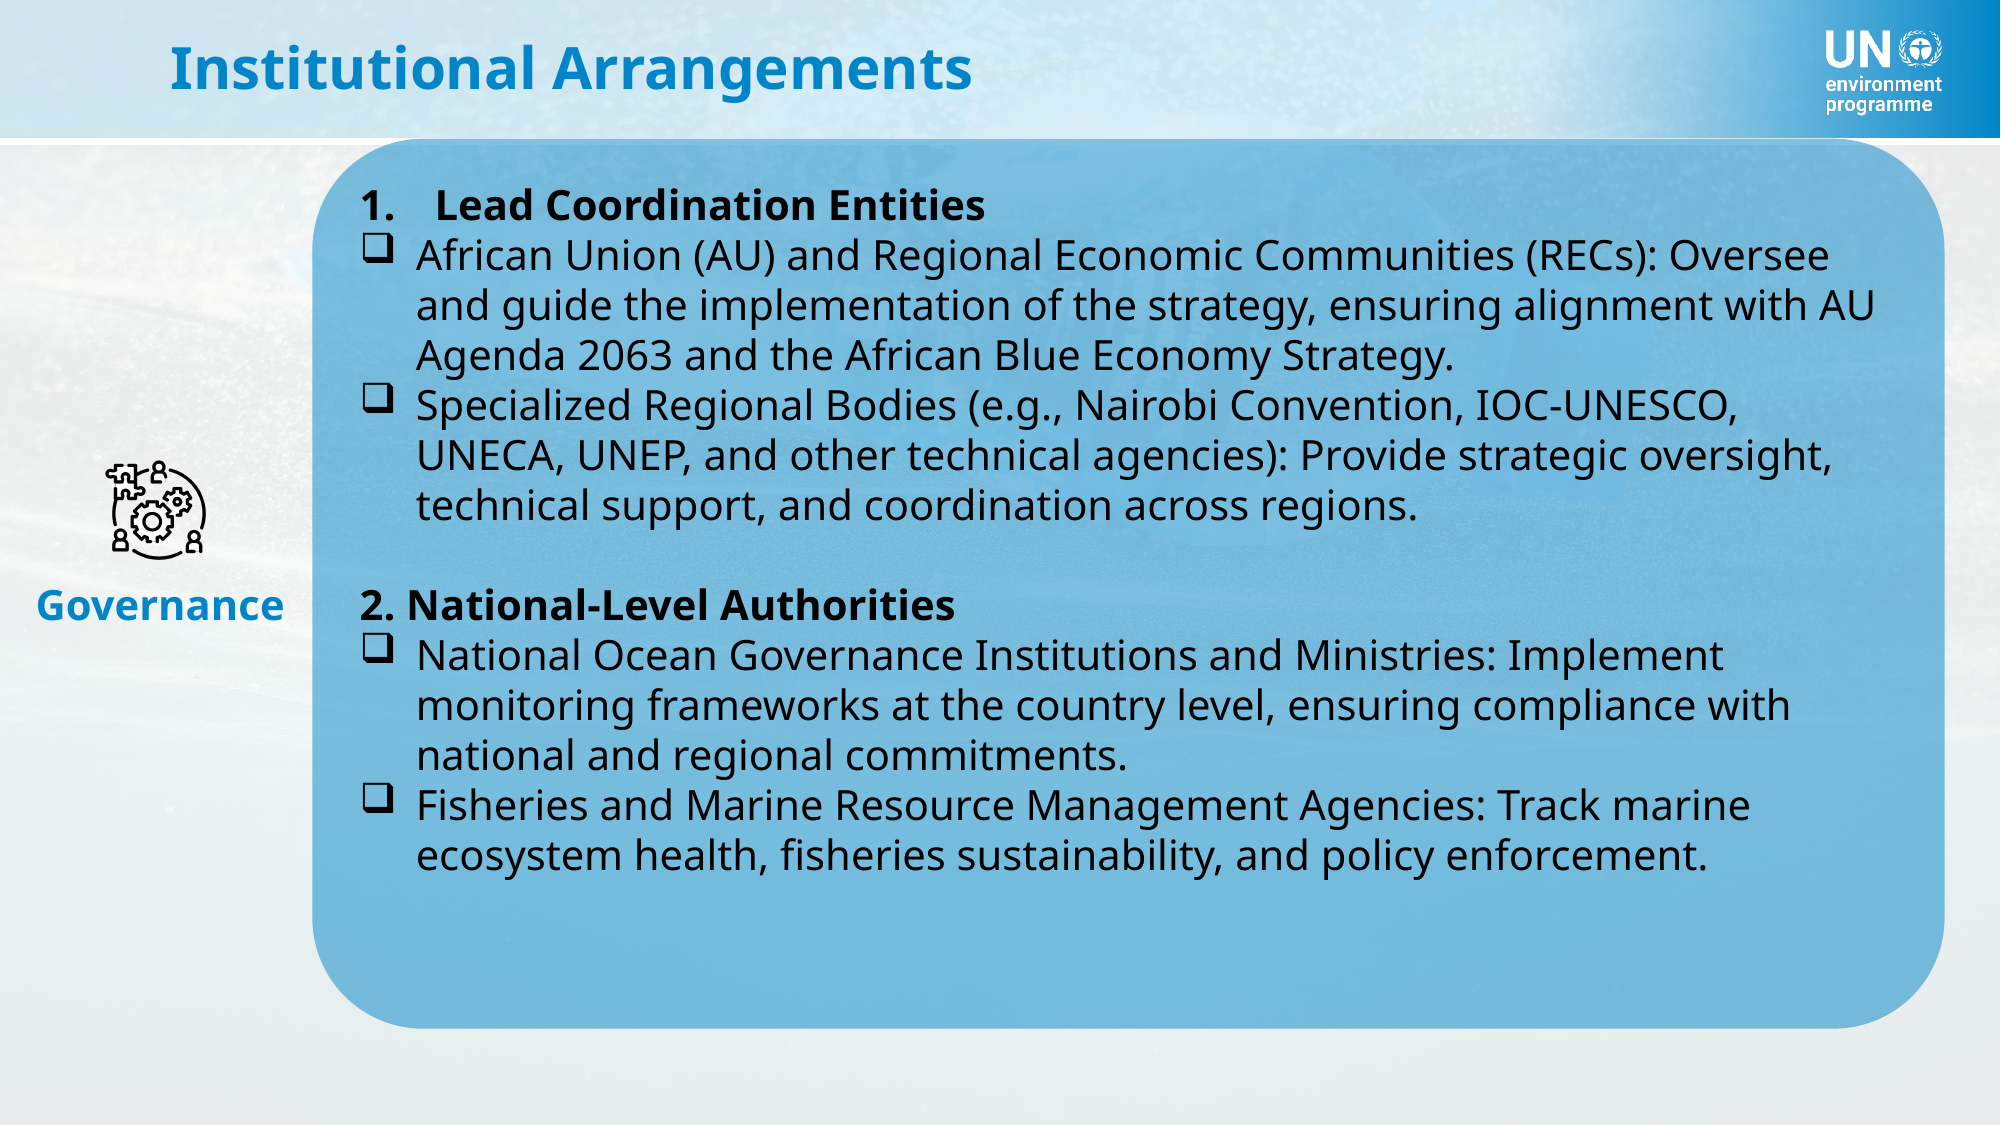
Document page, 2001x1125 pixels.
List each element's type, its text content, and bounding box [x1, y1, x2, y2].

text_box [0, 0, 2000, 138]
title Institutional Arrangements [155, 17, 1879, 123]
text_box Lead Coordination Entities African Union (AU) and Regional Economic Communities (RECs): Oversee and guide the implementation of the strategy, ensuring alignment with AU Agenda 2063 and the African Blue Economy Strategy. Specialized Regional Bodies (e.g., Nairobi Convention, IOC-UNESCO, UNECA, UNEP, and other technical agencies): Provide strategic oversight, technical support, and coordination across regions. 2. National-Level Authorities National Ocean Governance Institutions and Ministries: Implement monitoring frameworks at the country level, ensuring compliance with national and regional commitments. Fisheries and Marine Resource Management Agencies: Track marine ecosystem health, fisheries sustainability, and policy enforcement. [312, 142, 1945, 1029]
picture [102, 457, 209, 563]
text_box Governance [8, 571, 312, 637]
picture [1812, 25, 1945, 122]
